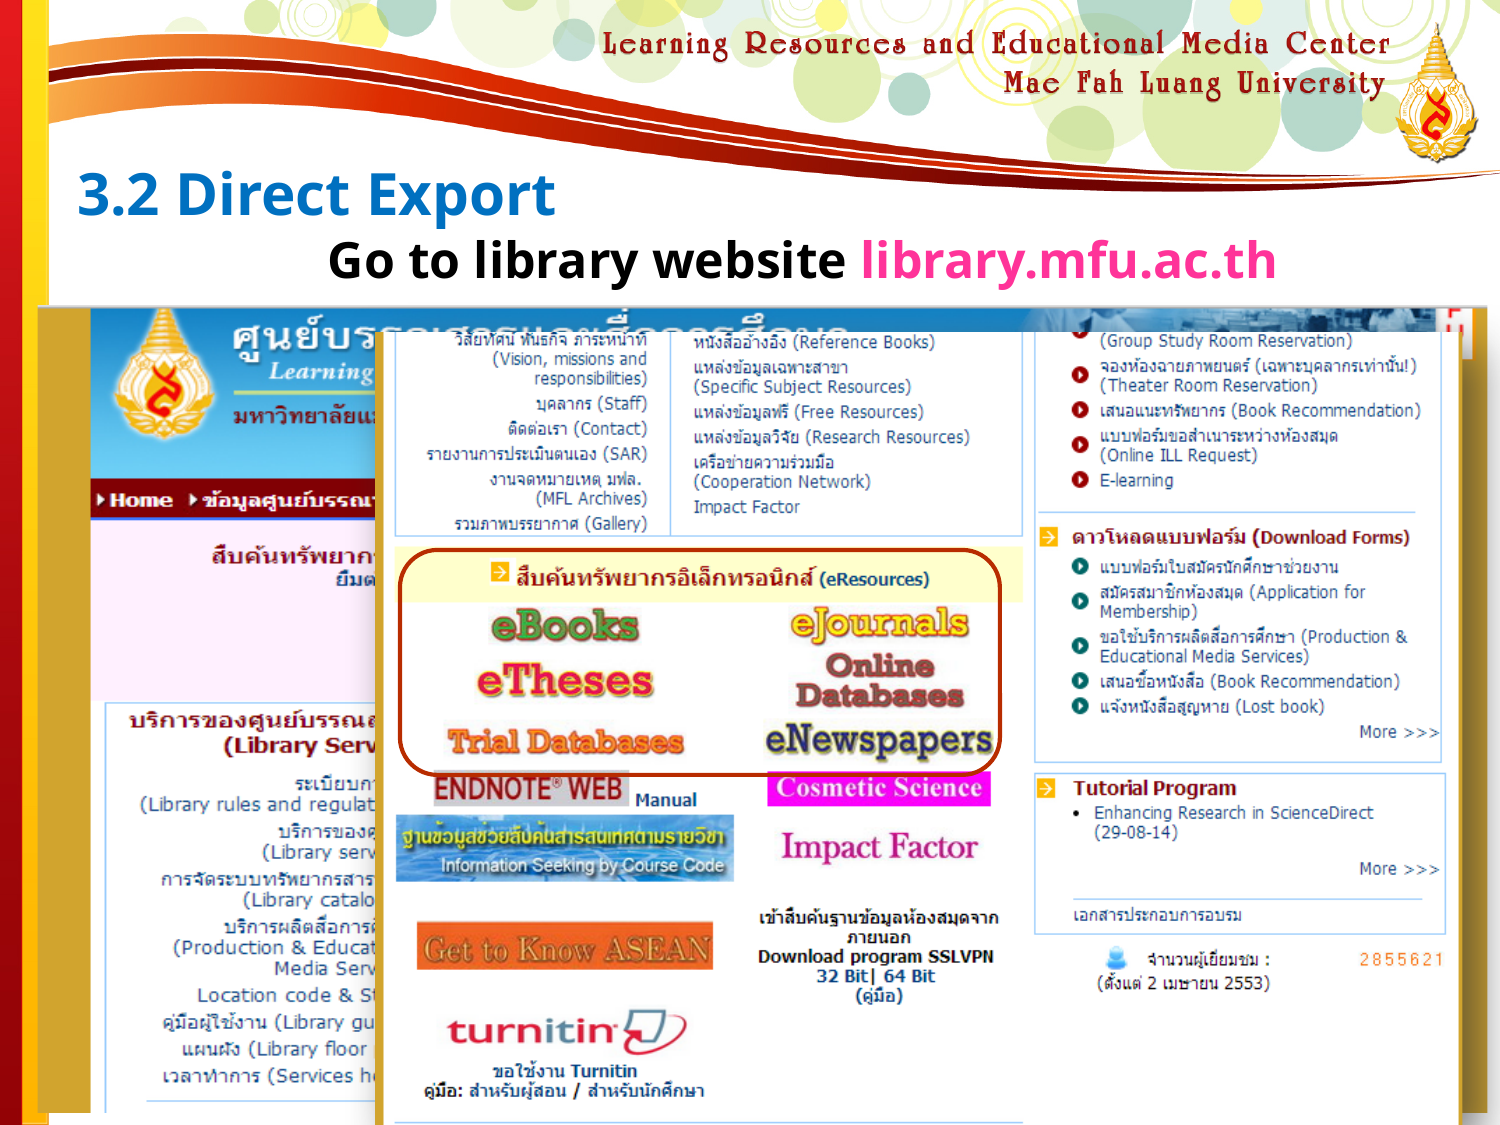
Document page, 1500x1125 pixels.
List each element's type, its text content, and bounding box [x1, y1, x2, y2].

text_box Go to library website library.mfu.ac.th [313, 221, 1294, 297]
picture [0, 0, 1500, 1125]
text_box 3.2 Direct Export [62, 149, 588, 235]
